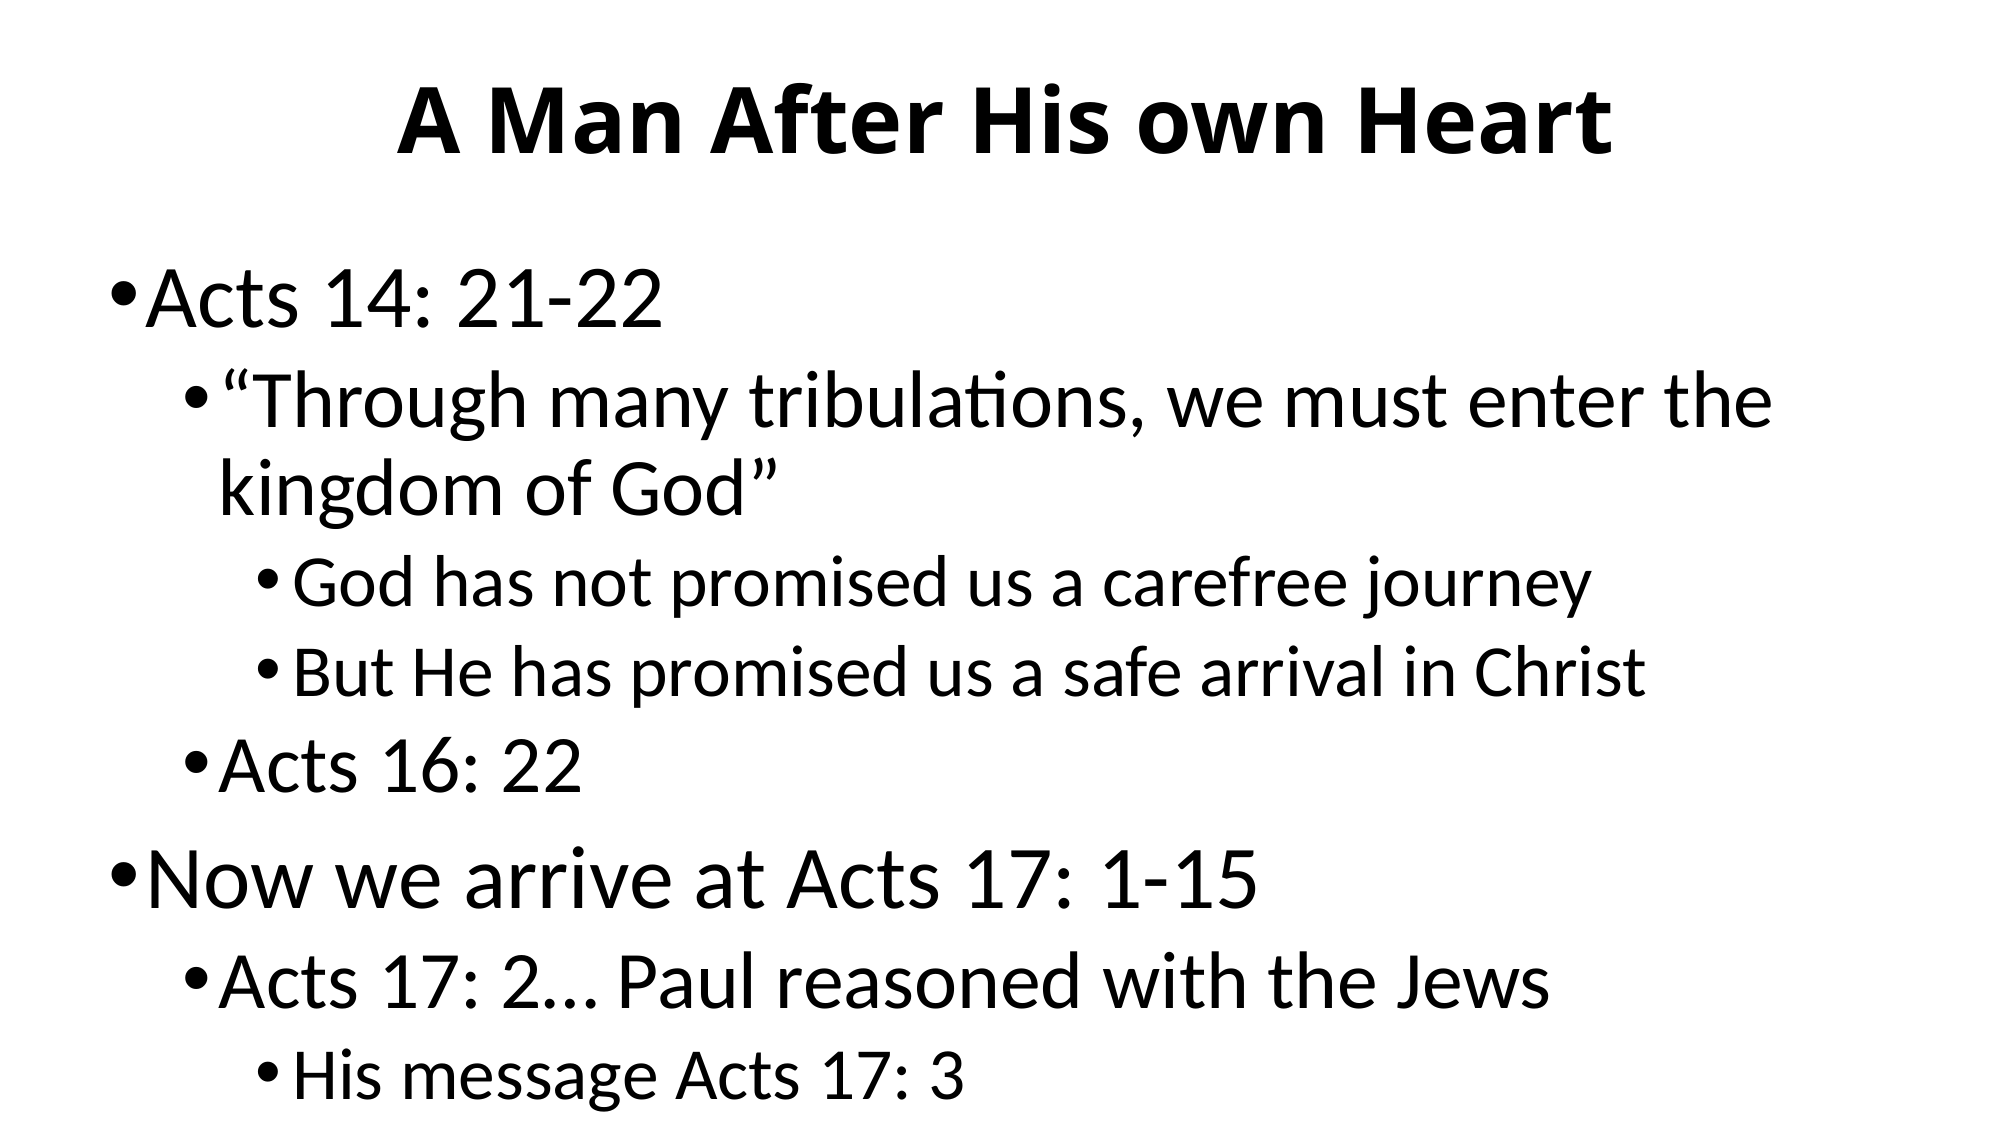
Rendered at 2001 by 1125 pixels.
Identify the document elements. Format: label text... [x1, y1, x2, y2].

list Acts 14: 21-22 “Through many tribulations, we must enter the kingdom of God” God has not promised us a carefree journey But He has promised us a safe arrival in Christ Acts 16: 22 Now we arrive at Acts 17: 1-15 Acts 17: 2… Paul reasoned with the Jews His message Acts 17: 3 [93, 242, 1920, 1125]
title A Man After His own Heart [93, 41, 1920, 207]
